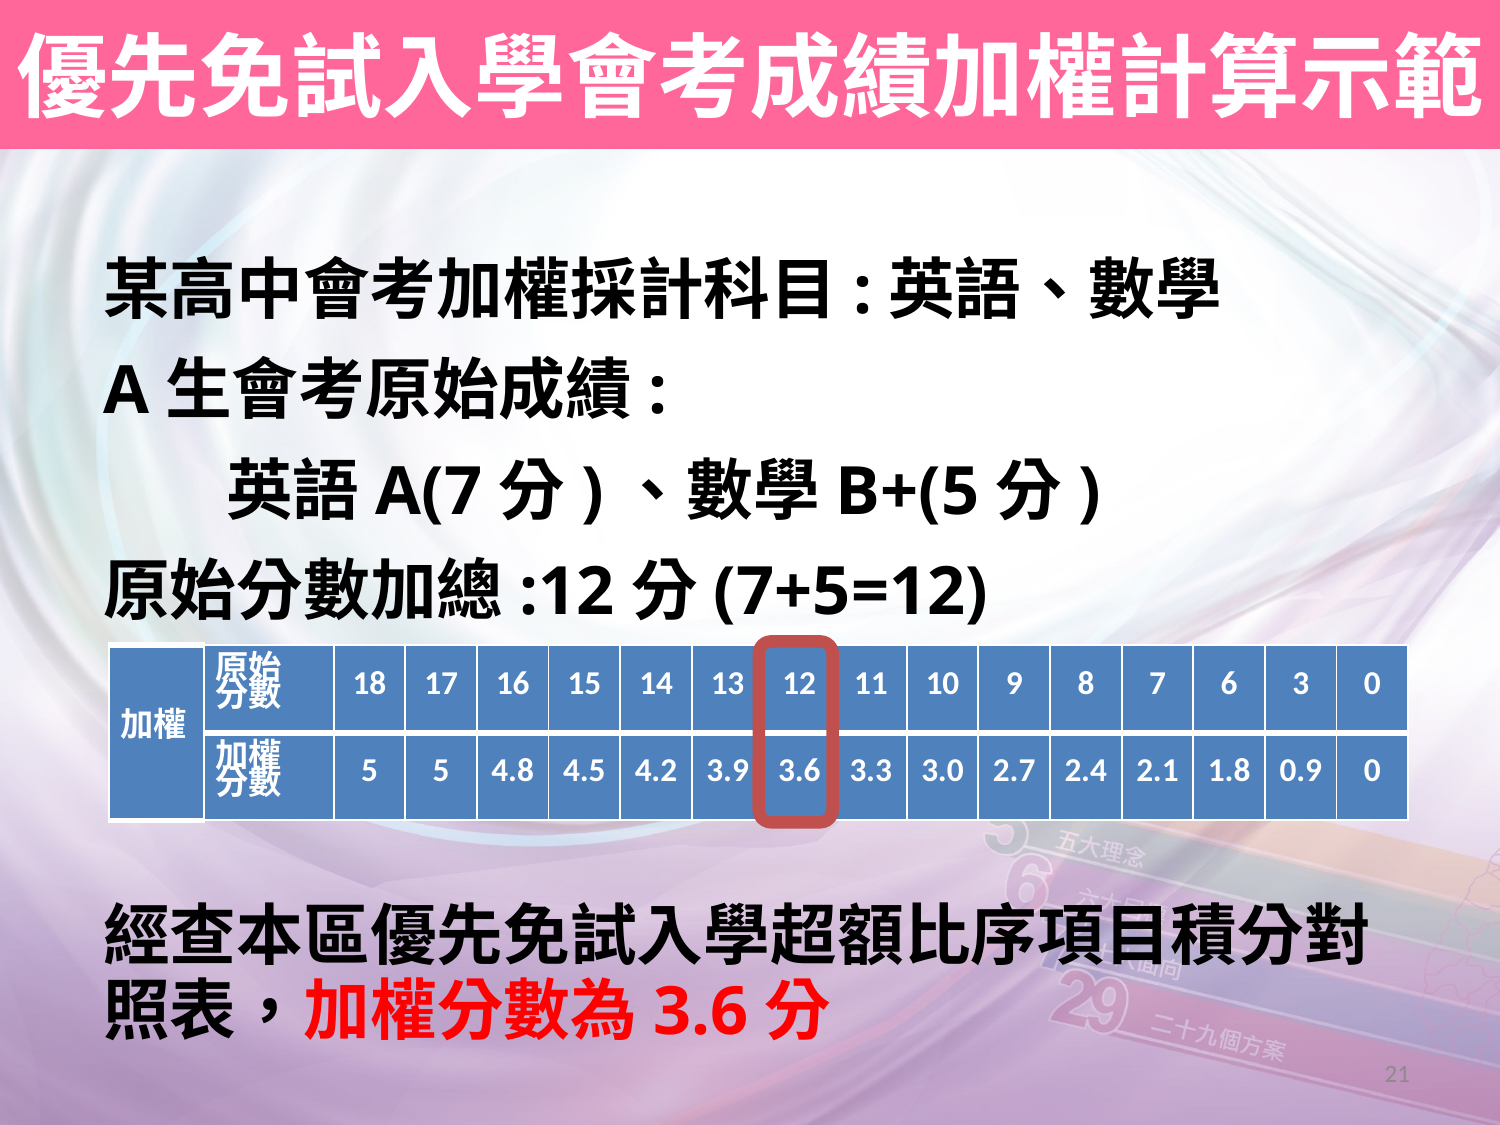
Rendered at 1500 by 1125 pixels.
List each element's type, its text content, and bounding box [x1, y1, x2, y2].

table_header 13 [693, 646, 758, 730]
table_header 16 [478, 646, 548, 730]
table_header 18 [335, 646, 404, 730]
table_header 9 [979, 646, 1049, 730]
table_header 加權 [110, 648, 203, 818]
table_cell 5 [406, 736, 476, 819]
table_cell 2.1 [1123, 736, 1192, 819]
table_cell 3.3 [836, 736, 906, 819]
picture [0, 149, 1500, 1125]
table_cell 加權 分數 [205, 736, 333, 819]
text_box [756, 639, 835, 825]
table_header 17 [406, 646, 476, 730]
table_cell 1.8 [1194, 736, 1264, 819]
table_cell 3.0 [908, 736, 977, 819]
table_header 0 [1337, 646, 1407, 730]
table_header 10 [908, 646, 977, 730]
table_cell 0.9 [1266, 736, 1336, 819]
table_cell 4.8 [478, 736, 548, 819]
table_header 3 [1266, 646, 1336, 730]
text_box 優先免試入學會考成績加權計算示範 [0, 0, 1500, 149]
table_cell 5 [335, 736, 404, 819]
table_cell 4.2 [621, 736, 691, 819]
slide_number 21 [1074, 1055, 1425, 1103]
table_header 14 [621, 646, 691, 730]
table_header 原始 分數 [205, 646, 333, 730]
table_header 11 [836, 646, 906, 730]
table_header 8 [1051, 646, 1121, 730]
table_header 15 [549, 646, 619, 730]
table_header 6 [1194, 646, 1264, 730]
table_cell 2.7 [979, 736, 1049, 819]
table_cell 0 [1337, 736, 1407, 819]
table_cell 4.5 [549, 736, 619, 819]
table_header 7 [1123, 646, 1192, 730]
table_cell 3.9 [693, 736, 759, 819]
table_cell 2.4 [1051, 736, 1121, 819]
text_box 某高中會考加權採計科目:英語、數學 A生會考原始成績: 英語A(7分)、數學B+(5分) 原始分數加總:12分(7+5=12) 經查本區優先免試入學超額比序項目積分對照表，加權分數為3.6分 [88, 219, 1429, 1055]
